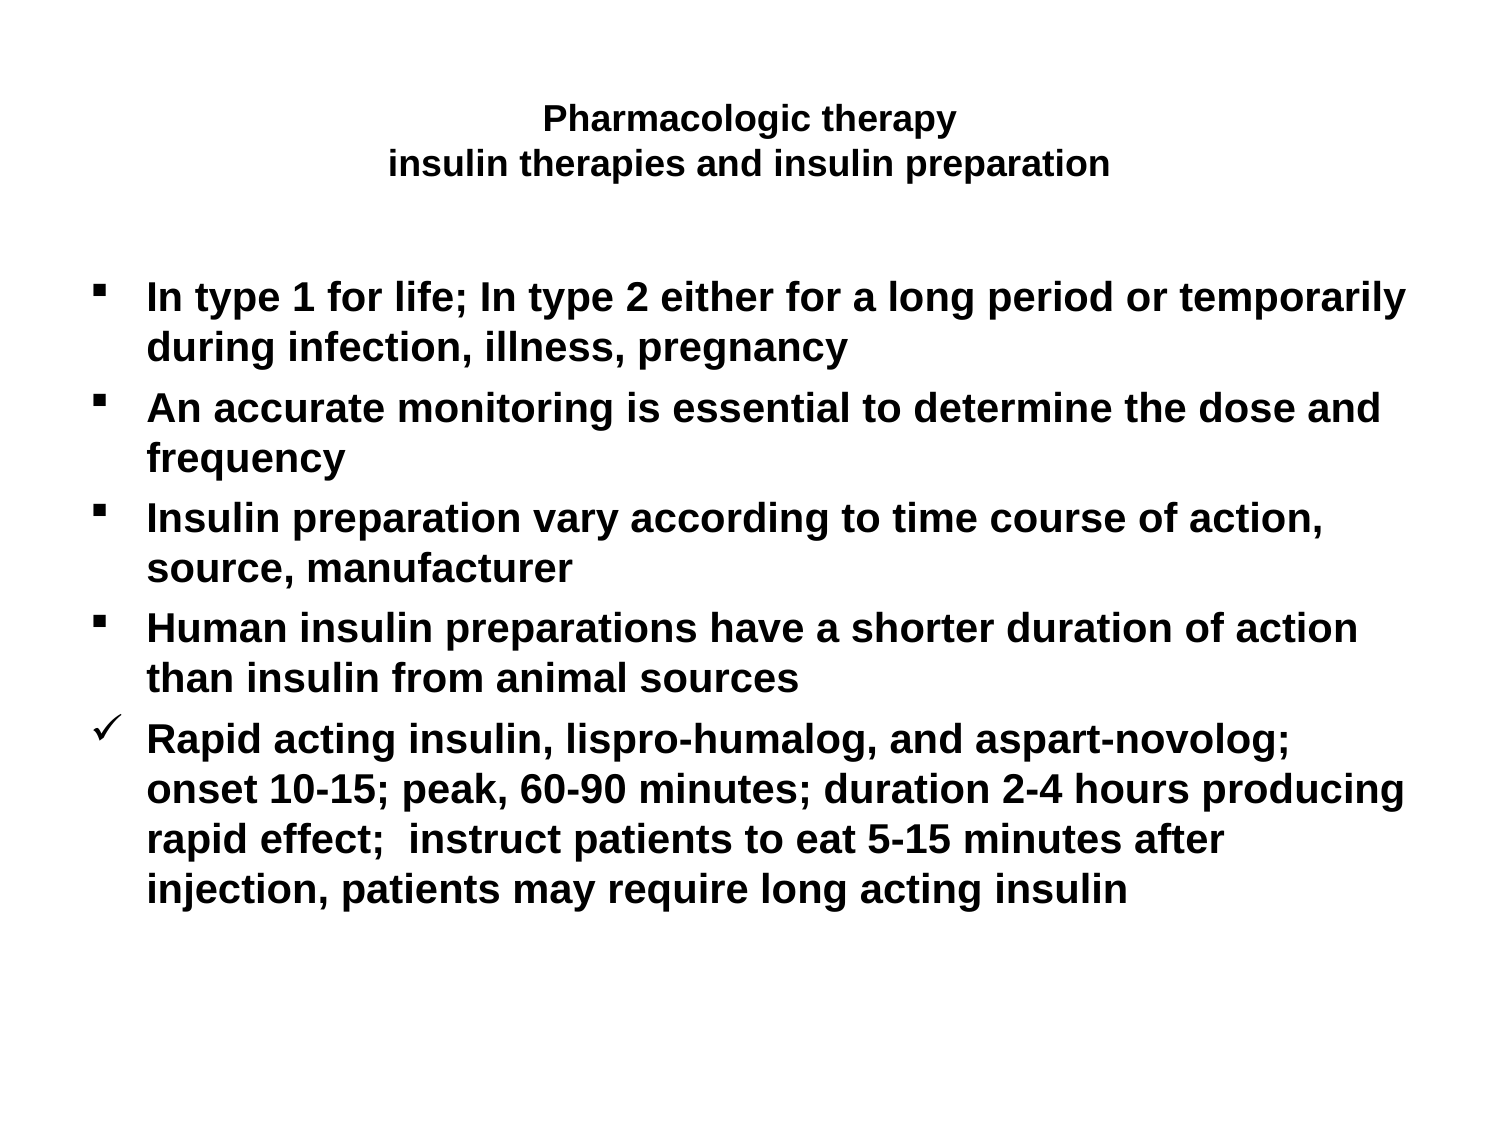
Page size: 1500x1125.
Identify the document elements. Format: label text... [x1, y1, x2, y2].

title Pharmacologic therapy insulin therapies and insulin preparation [75, 45, 1425, 233]
list In type 1 for life; In type 2 either for a long period or temporarily during infection, illness, pregnancy An accurate monitoring is essential to determine the dose and frequency Insulin preparation vary according to time course of action, source, manufacturer Human insulin preparations have a shorter duration of action than insulin from animal sources Rapid acting insulin, lispro-humalog, and aspart-novolog; onset 10-15; peak, 60-90 minutes; duration 2-4 hours producing rapid effect; instruct patients to eat 5-15 minutes after injection, patients may require long acting insulin [75, 262, 1425, 1005]
